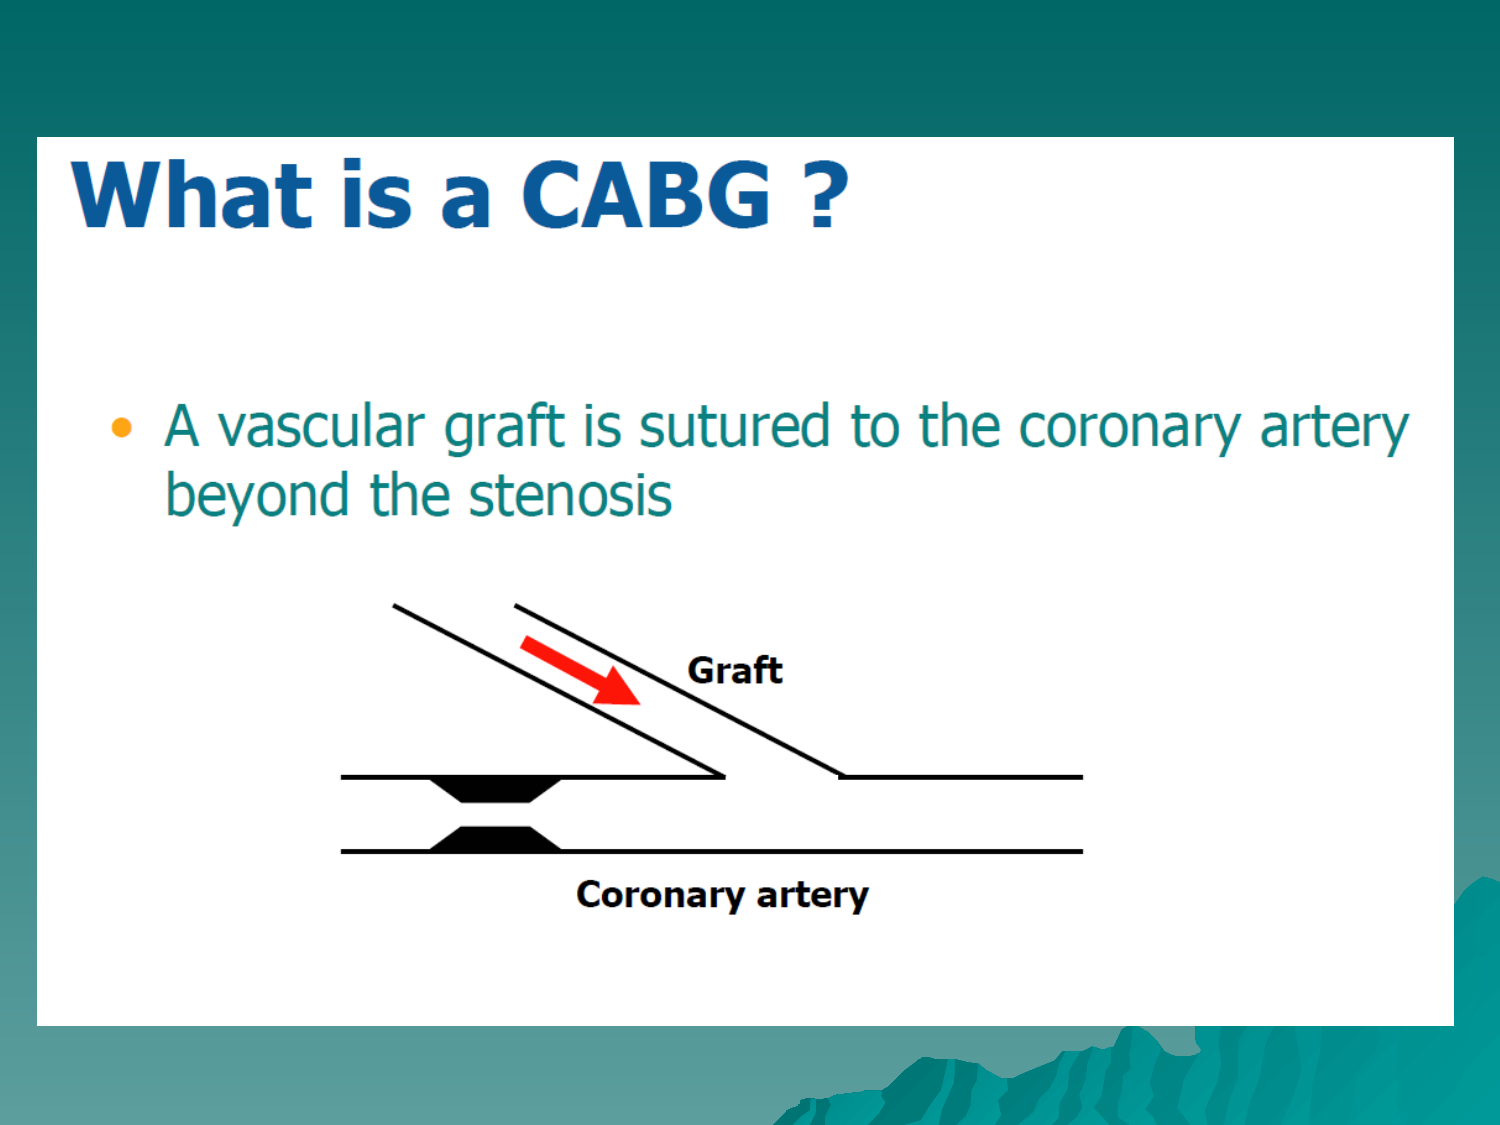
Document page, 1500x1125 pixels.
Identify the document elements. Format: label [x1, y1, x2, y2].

picture [37, 137, 1454, 1026]
